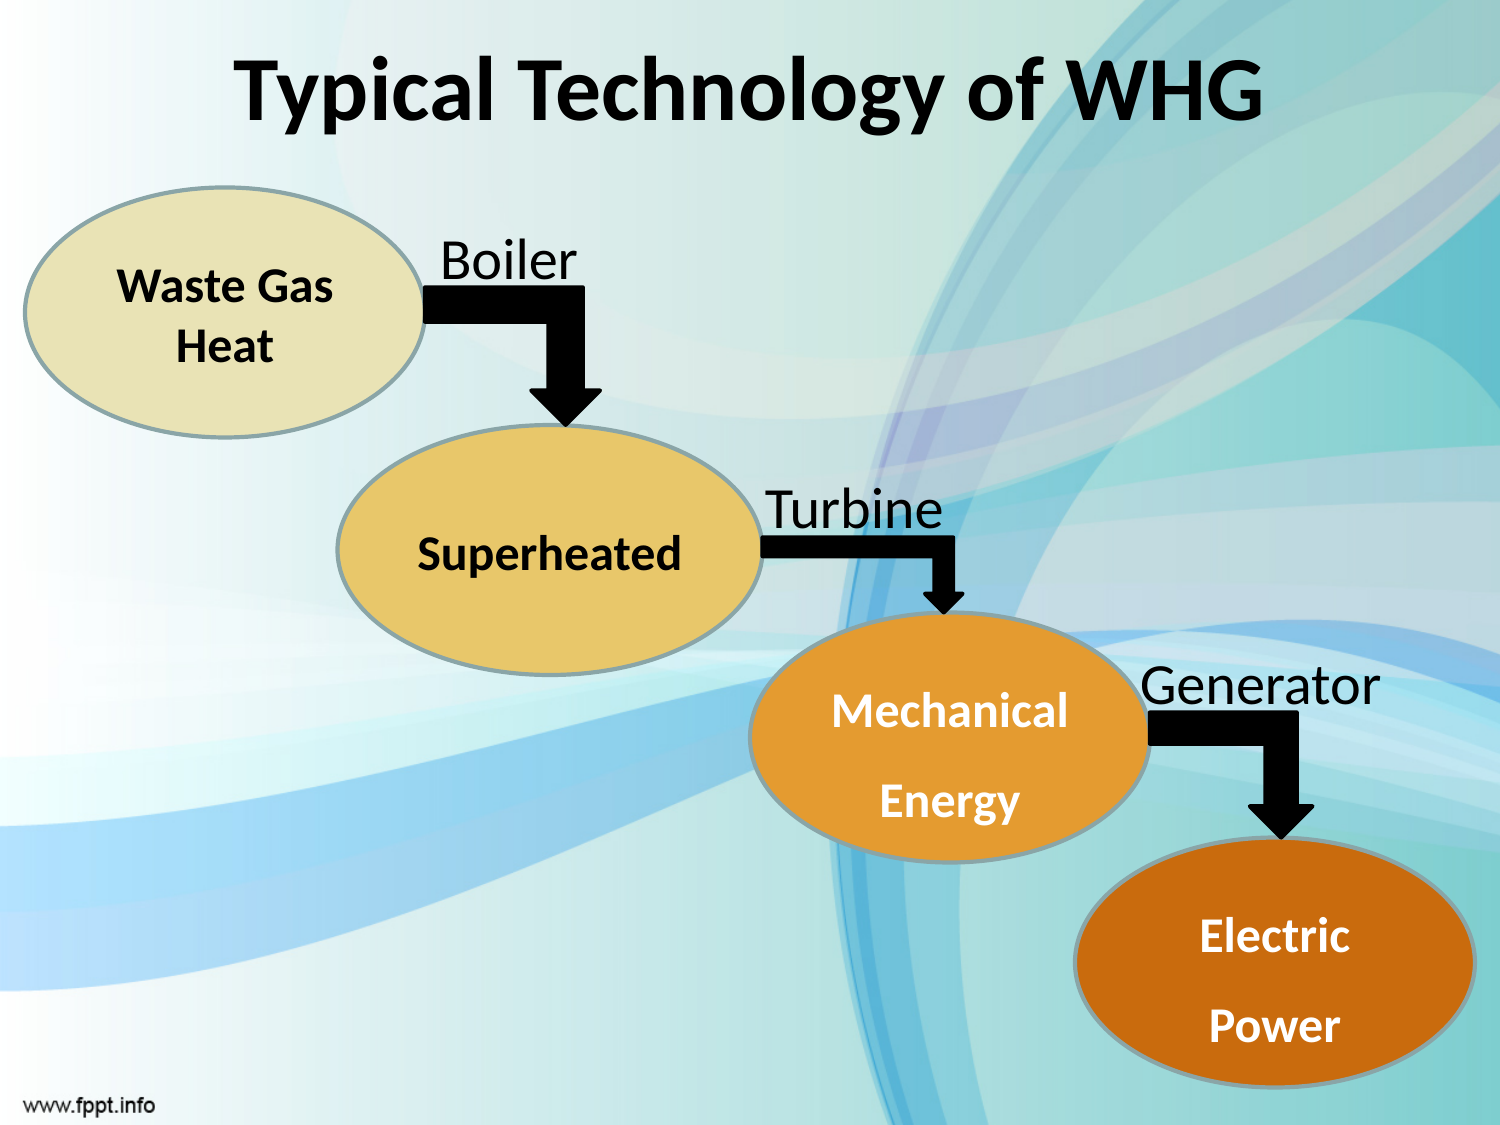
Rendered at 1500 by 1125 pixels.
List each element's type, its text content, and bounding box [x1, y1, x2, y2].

text_box Mechanical Energy [747, 610, 1152, 865]
text_box [1147, 724, 1315, 840]
text_box Boiler [424, 214, 638, 299]
picture [0, 0, 1500, 1125]
text_box [760, 548, 965, 615]
text_box Waste Gas Heat [22, 185, 427, 440]
text_box Turbine [749, 462, 988, 548]
text_box Superheated [335, 422, 765, 678]
text_box Generator [1125, 639, 1400, 724]
title Typical Technology of WHG [74, 12, 1426, 156]
text_box [422, 285, 602, 427]
text_box Electric Power [1072, 835, 1478, 1090]
